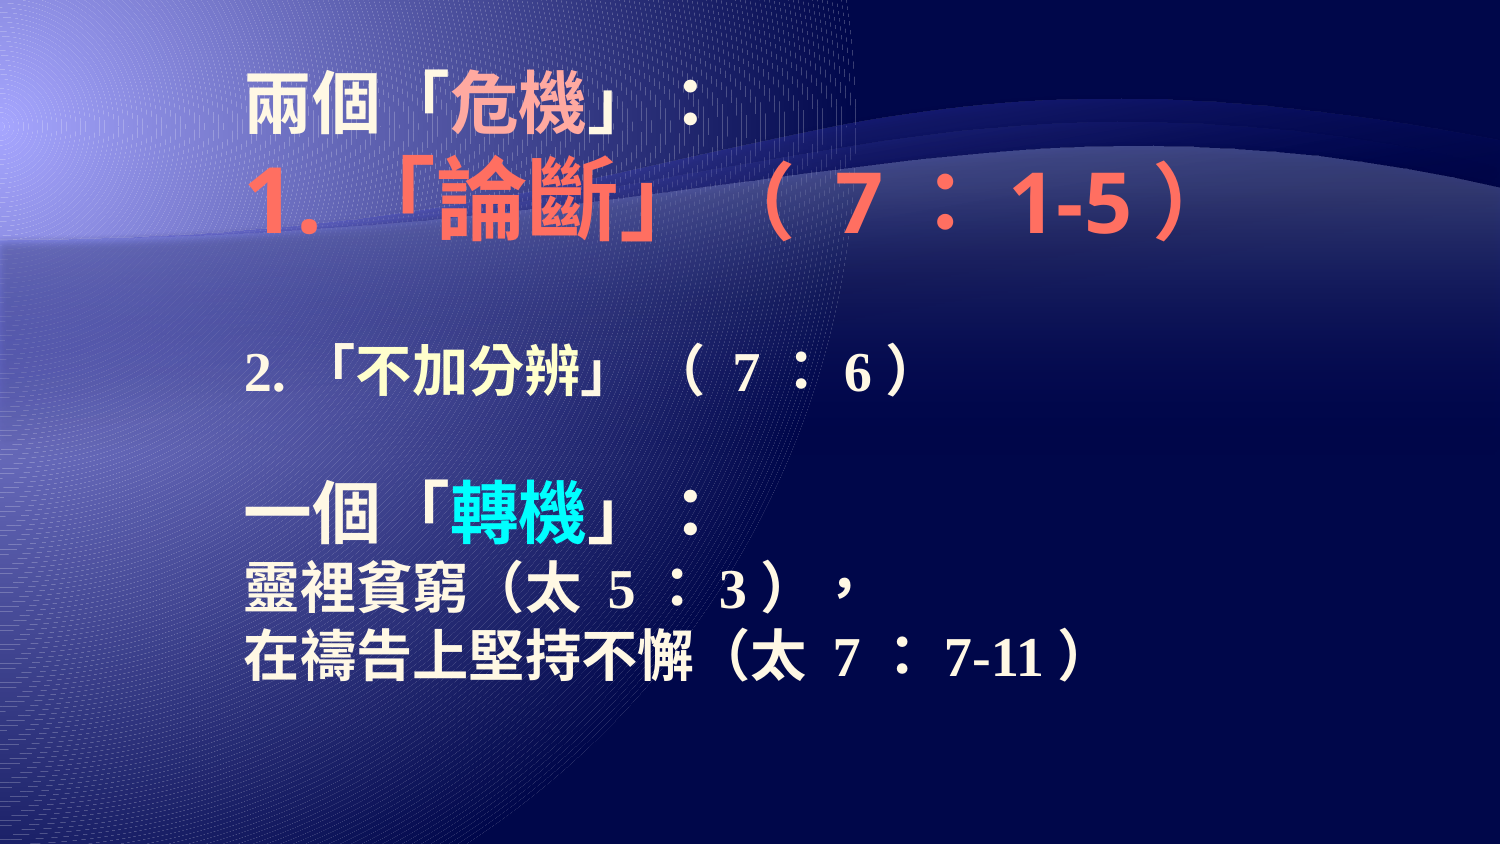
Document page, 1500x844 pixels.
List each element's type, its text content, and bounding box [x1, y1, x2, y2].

title 兩個「危機」： 1.「論斷」（ 7：1-5） 2.「不加分辨」 （ 7：6） 一個「轉機」： 靈裡貧窮（太 5：3）， 在禱告上堅持不懈（太 7：7-11） [243, 59, 1257, 777]
